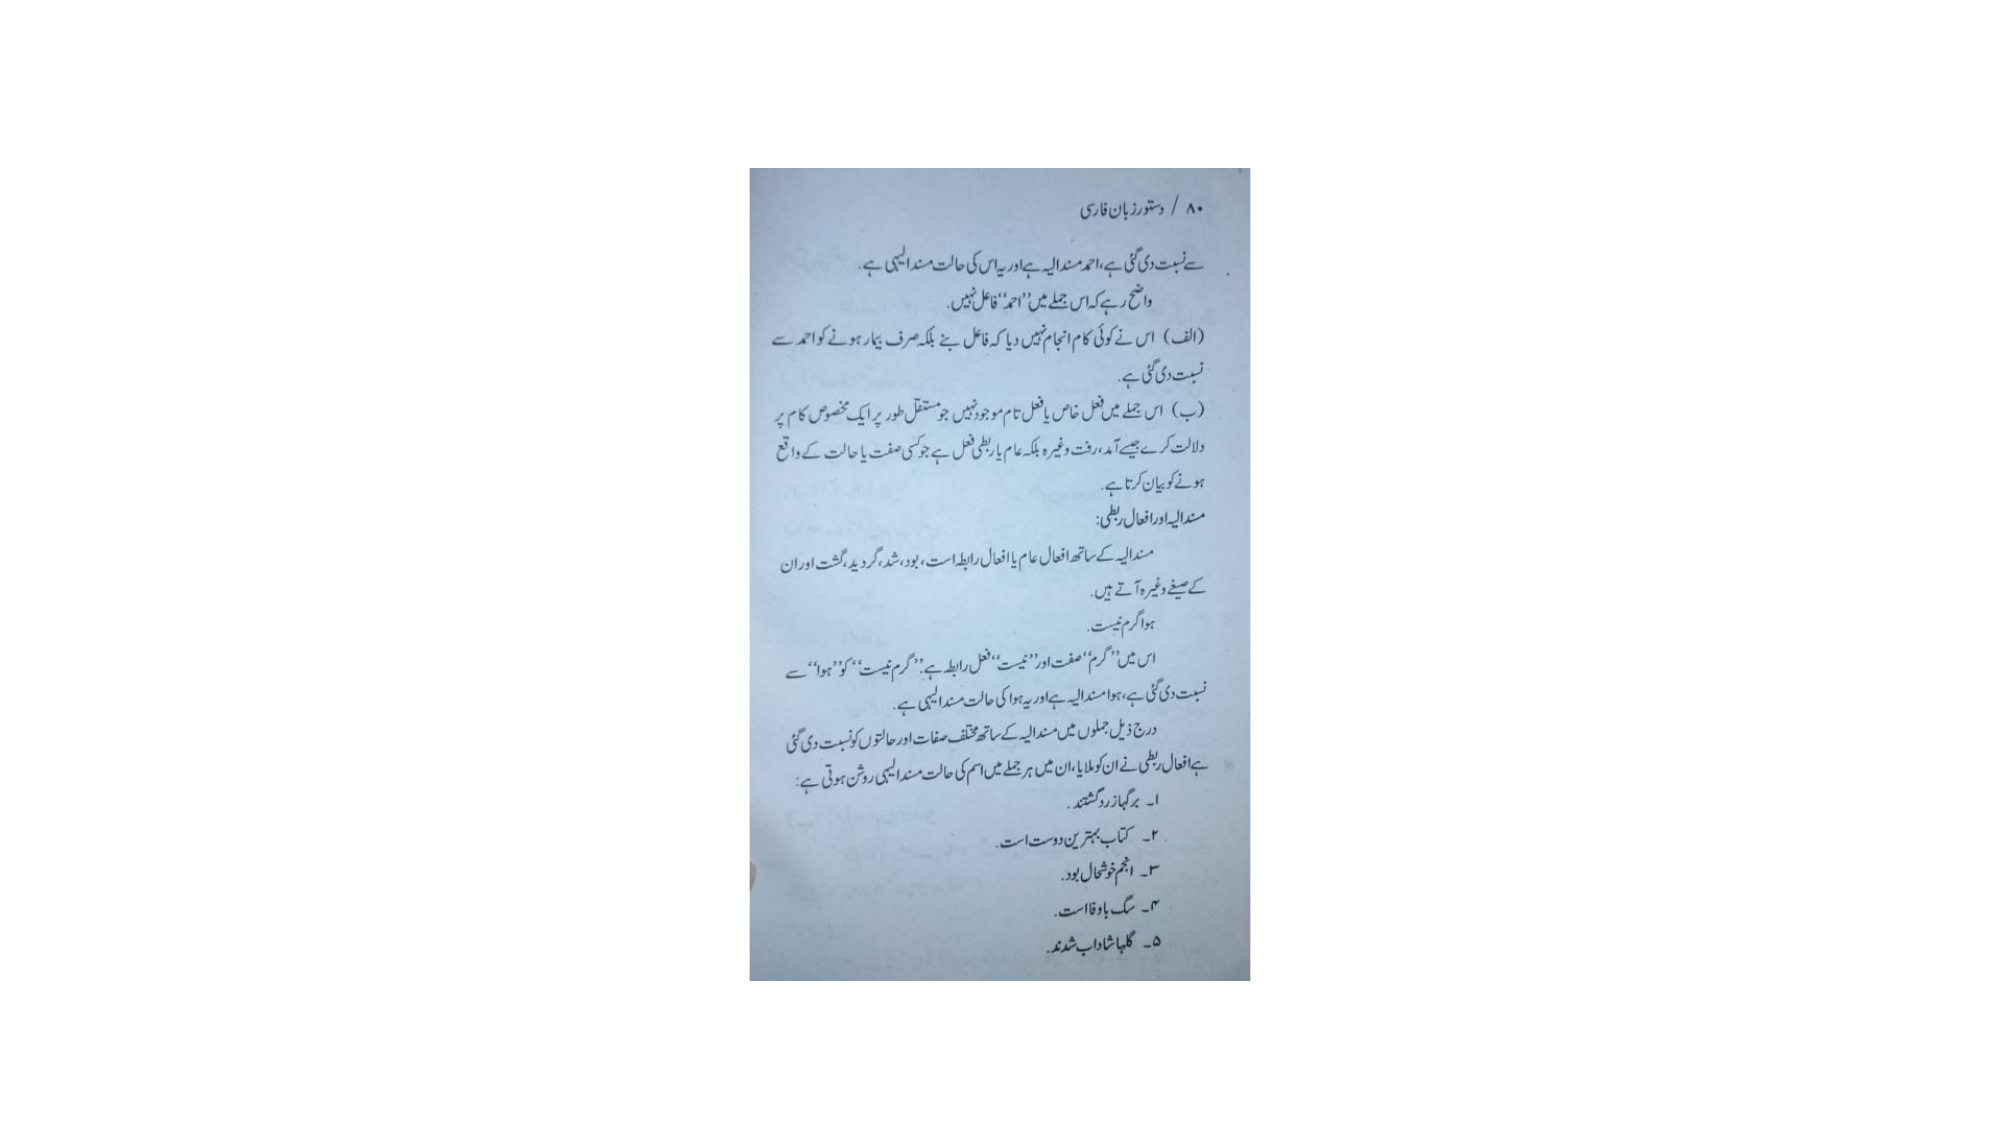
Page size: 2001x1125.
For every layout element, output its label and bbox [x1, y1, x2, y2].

title [137, 59, 1863, 278]
list [749, 168, 1251, 981]
